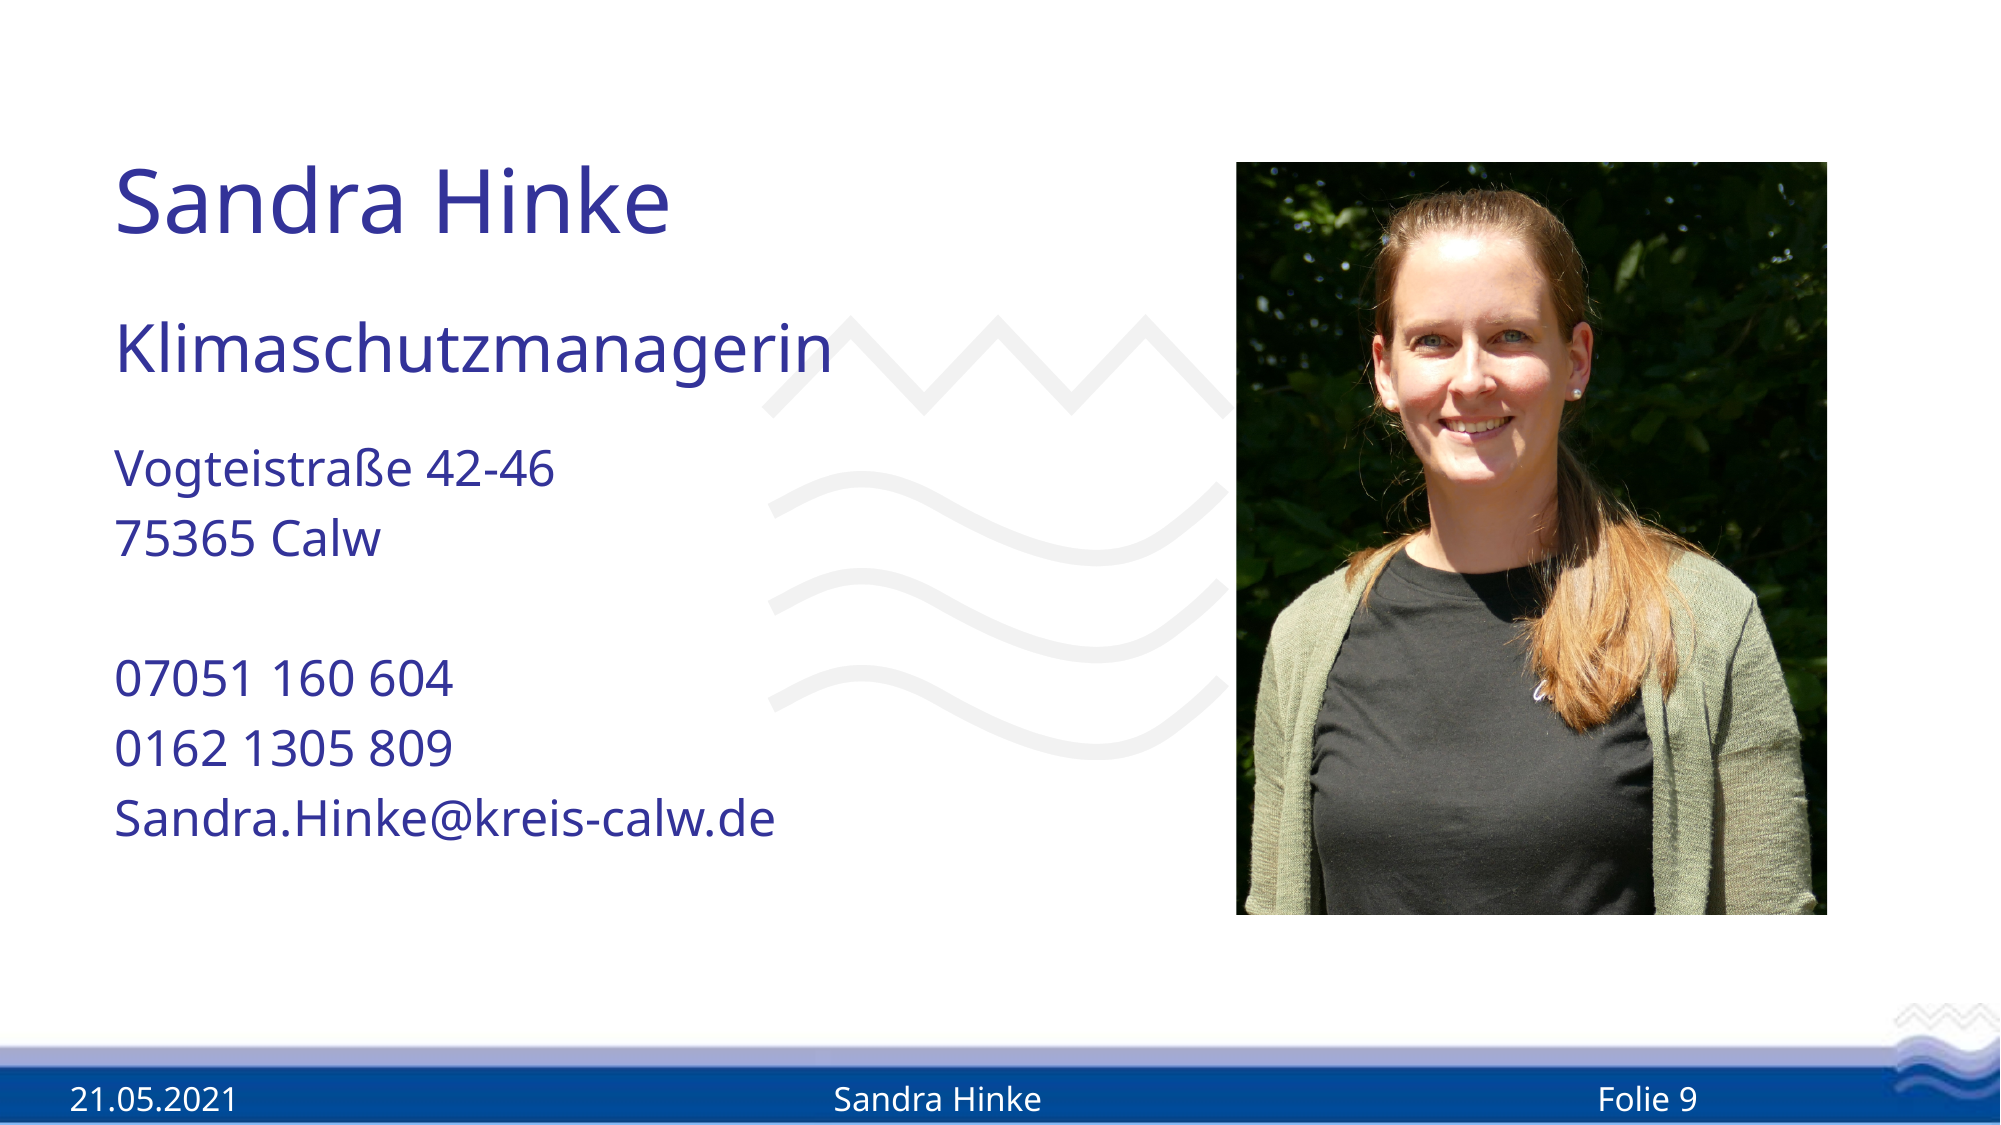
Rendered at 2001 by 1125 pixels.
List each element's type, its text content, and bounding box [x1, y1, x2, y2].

picture [0, 1003, 2000, 1125]
list Sandra Hinke Klimaschutzmanagerin Vogteistraße 42-46 75365 Calw 07051 160 604 0162 1305 809 Sandra.Hinke@kreis-calw.de [99, 137, 1900, 941]
picture [1235, 162, 1828, 916]
